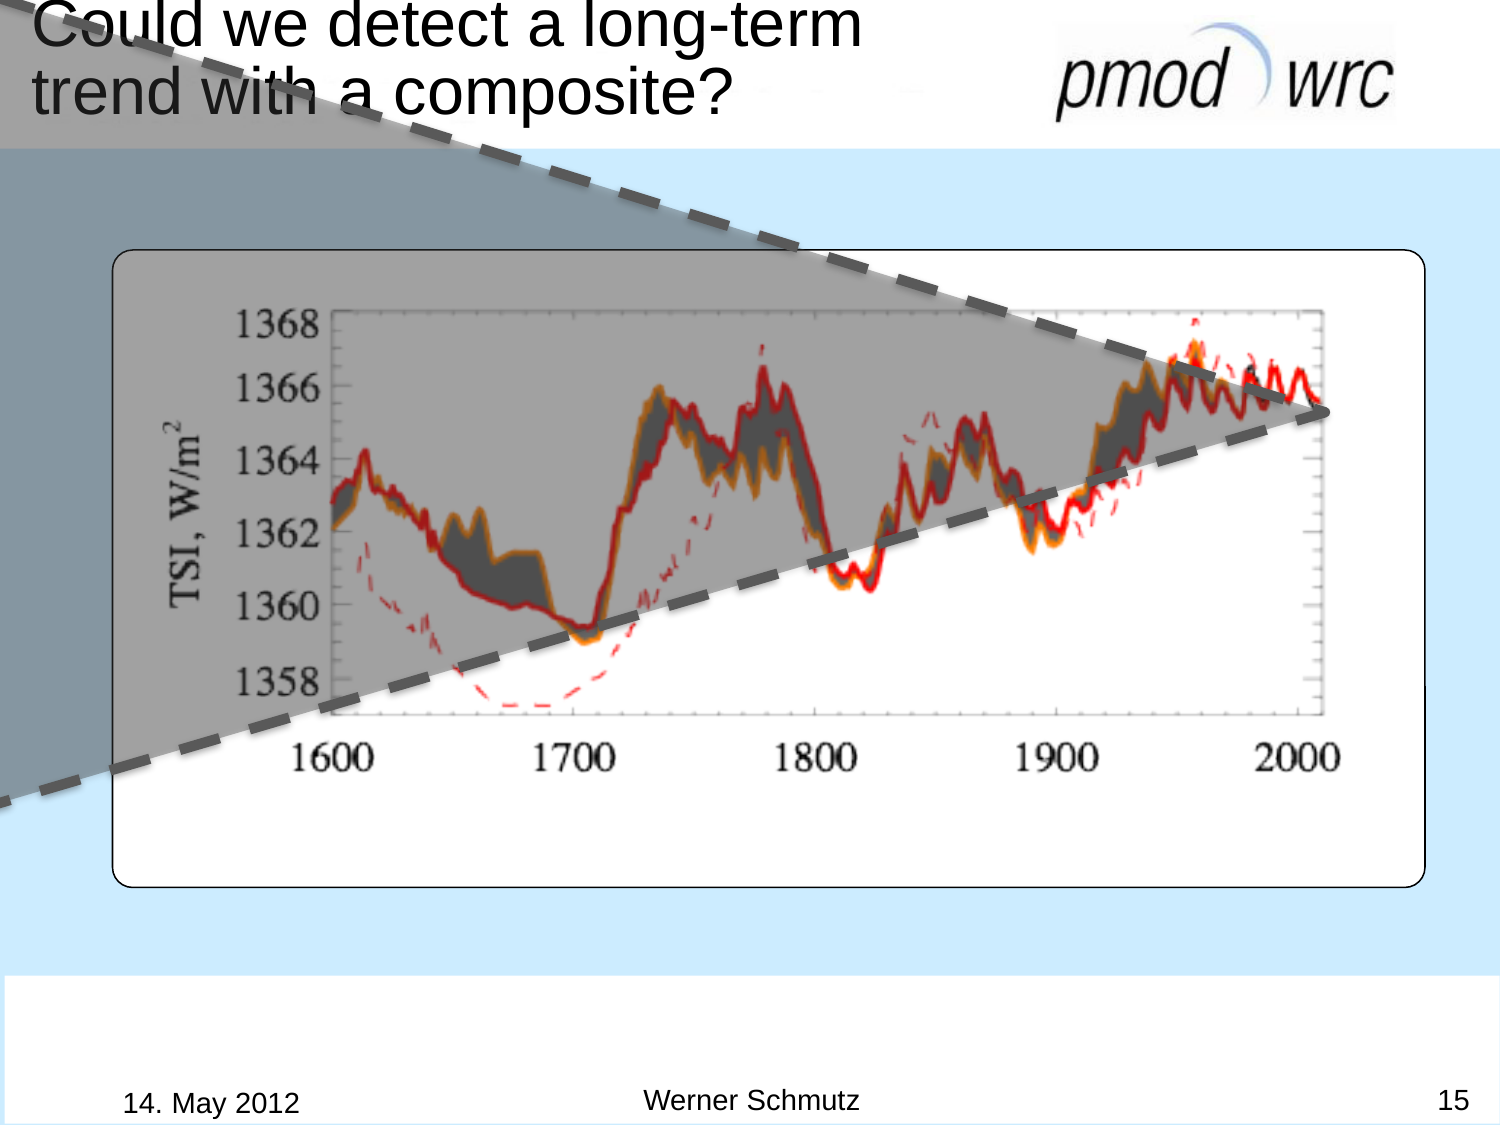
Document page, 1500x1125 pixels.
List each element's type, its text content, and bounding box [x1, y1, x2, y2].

text_box [0, 0, 802, 804]
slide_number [17, 1082, 406, 1118]
footer Werner Schmutz [4, 975, 1500, 1124]
title Could we detect a long-term trend with a composite? [58, 14, 1003, 137]
picture [1003, 15, 1500, 131]
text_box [112, 249, 1426, 888]
slide_number 15 [1265, 1076, 1486, 1118]
